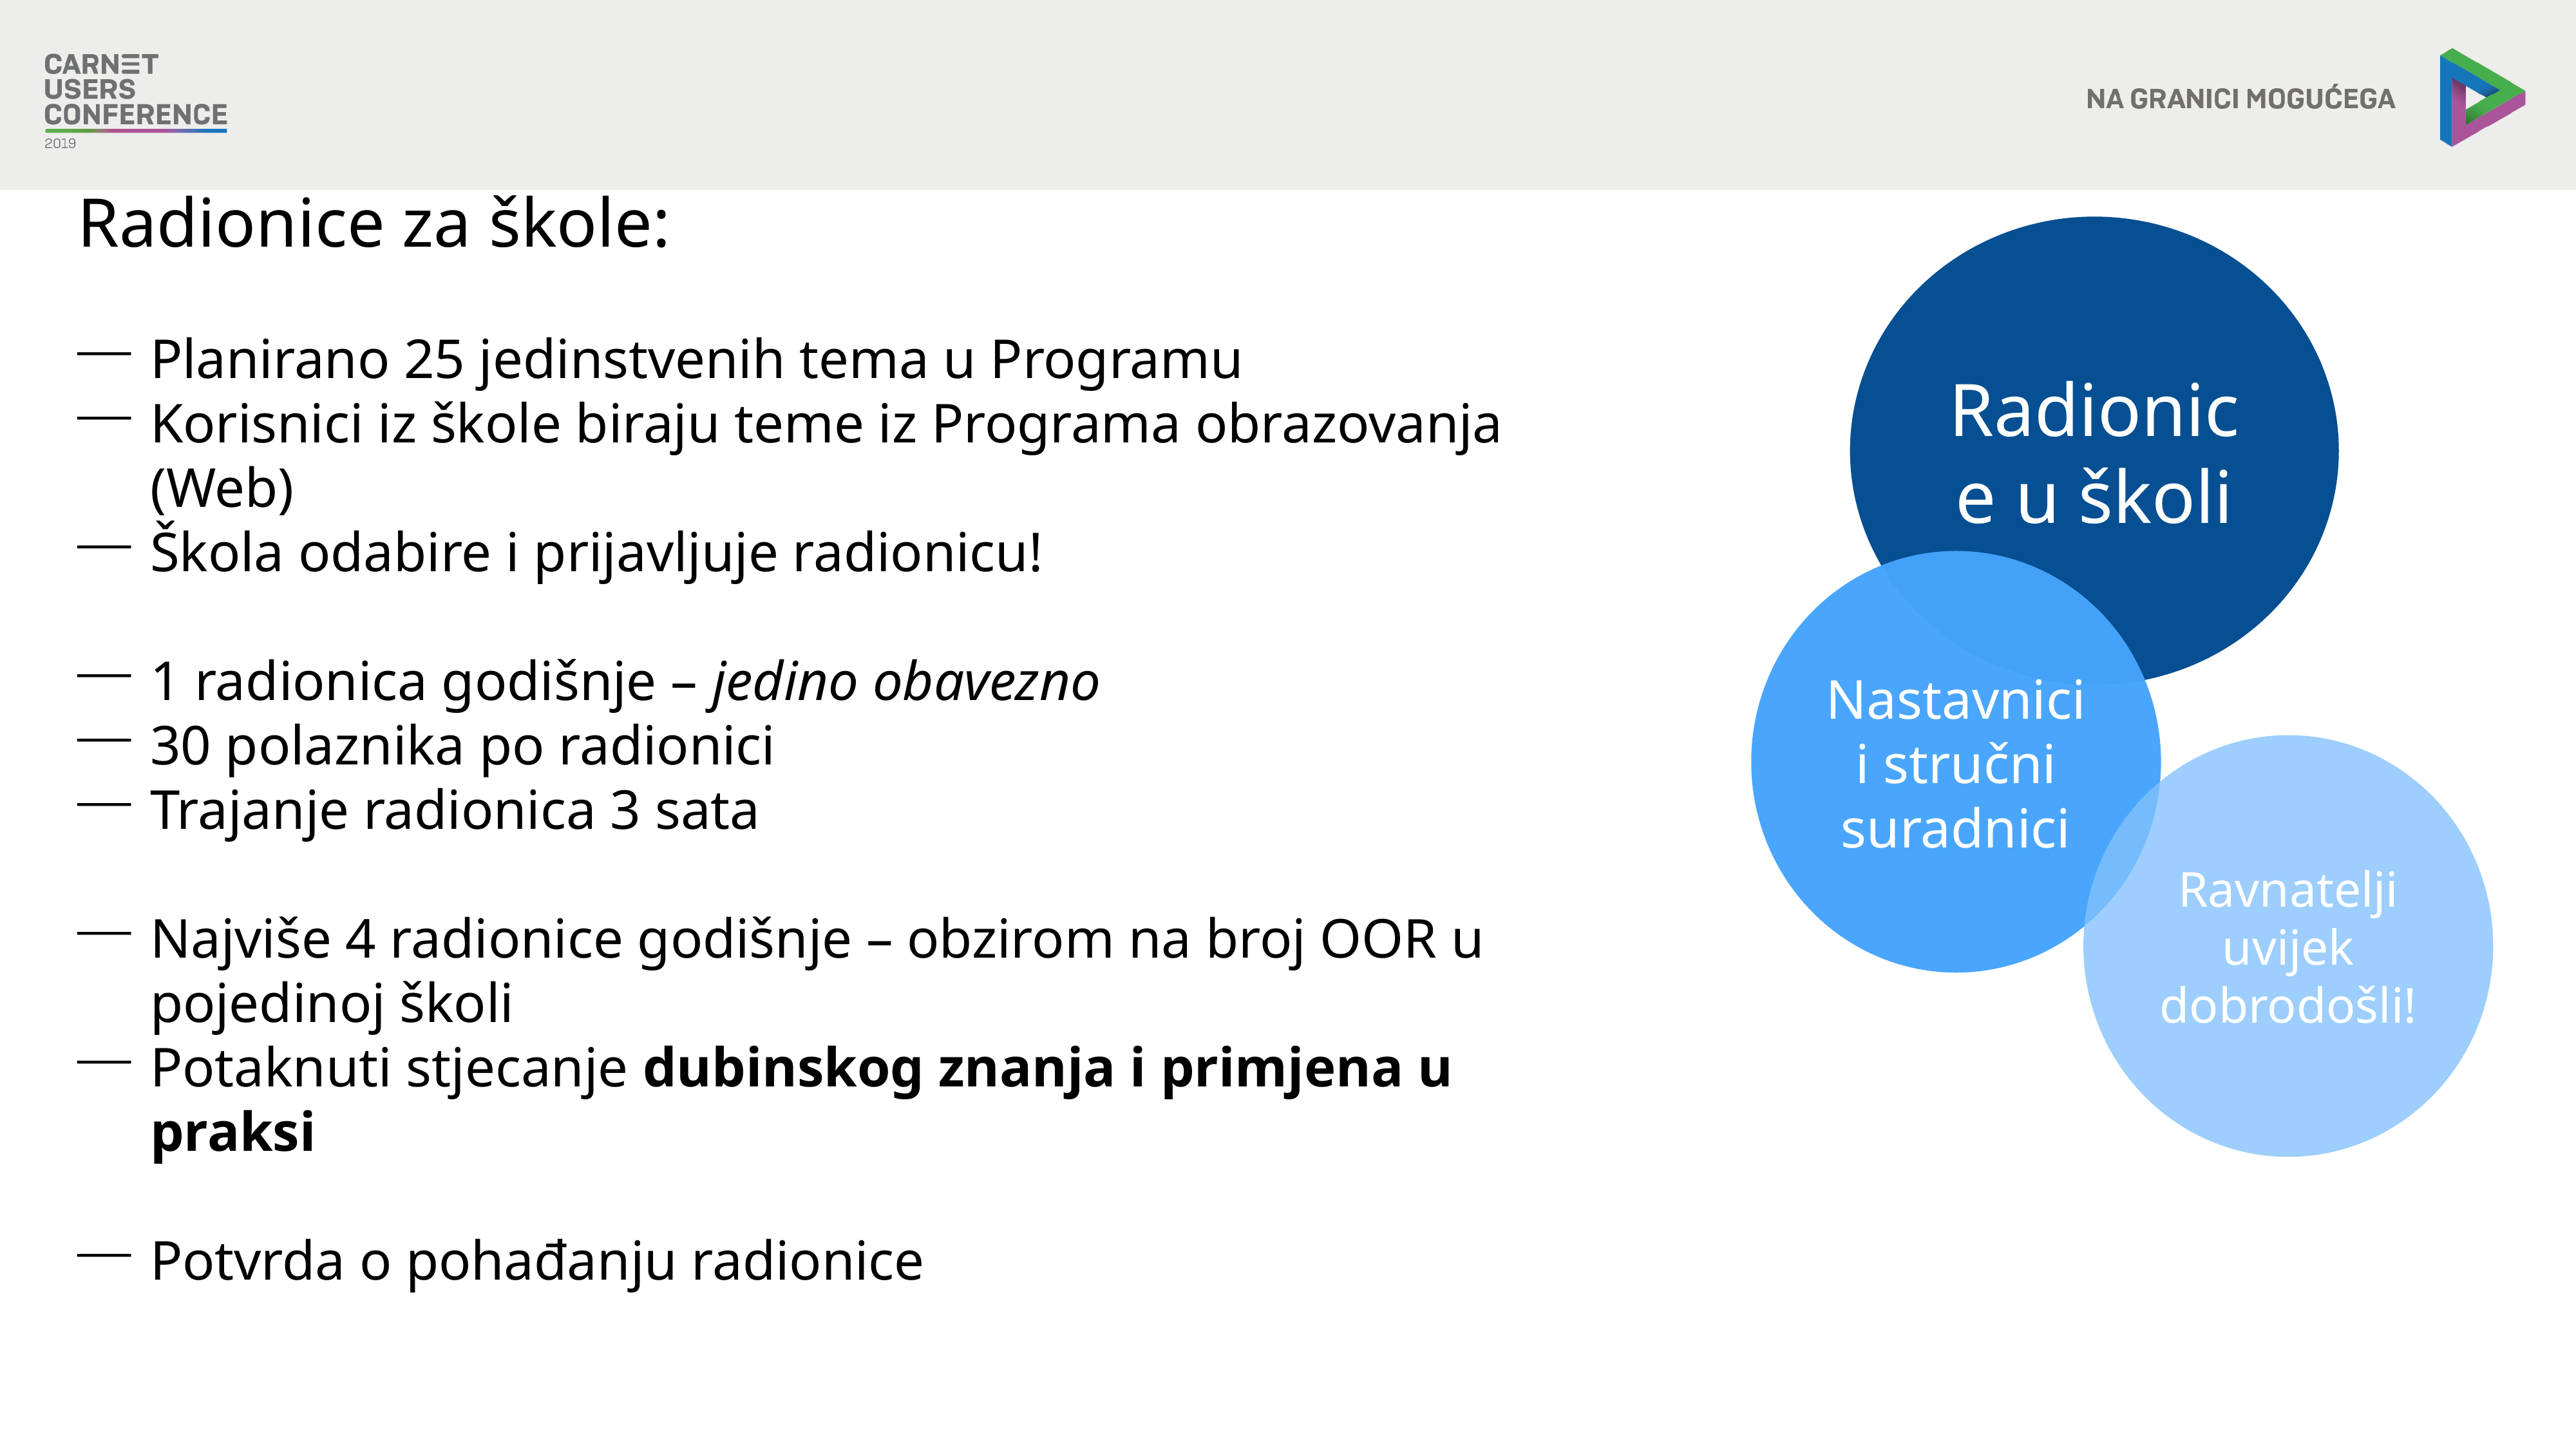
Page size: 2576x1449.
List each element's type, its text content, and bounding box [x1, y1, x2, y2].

text_box Nastavnici i stručni suradnici [1750, 549, 2163, 974]
picture [0, 0, 2576, 190]
text_box Ravnatelji uvijek dobrodošli! [2082, 734, 2495, 1159]
text_box Radionice u školi [1848, 215, 2340, 681]
text_box Radionice za škole: Planirano 25 jedinstvenih tema u Programu Korisnici iz škole biraju teme iz Programa obrazovanja (Web) Škola odabire i prijavljuje radionicu! 1 radionica godišnje – jedino obavezno 30 polaznika po radionici Trajanje radionica 3 sata Najviše 4 radionice godišnje – obzirom na broj OOR u pojedinoj školi Potaknuti stjecanje dubinskog znanja i primjena u praksi Potvrda o pohađanju radionice [70, 172, 1624, 1298]
